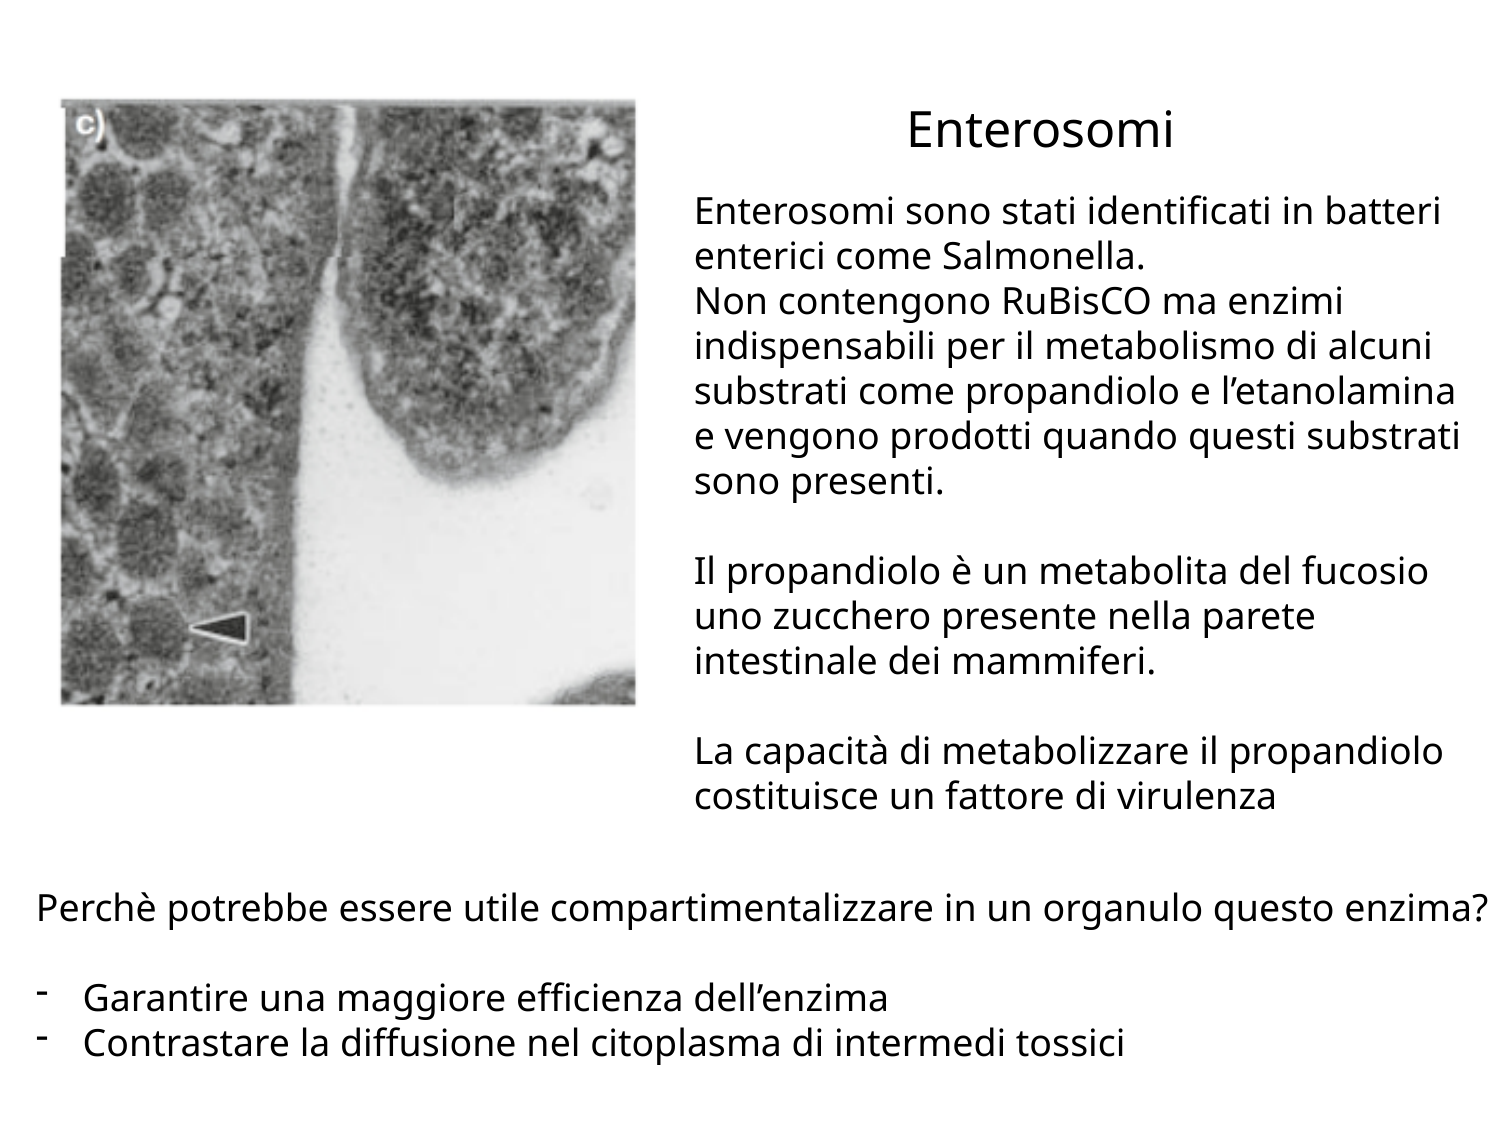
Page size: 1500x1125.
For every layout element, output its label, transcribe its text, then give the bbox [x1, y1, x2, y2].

text_box Enterosomi [891, 89, 1483, 165]
text_box Enterosomi sono stati identificati in batteri enterici come Salmonella. Non contengono RuBisCO ma enzimi indispensabili per il metabolismo di alcuni substrati come propandiolo e l’etanolamina e vengono prodotti quando questi substrati sono presenti. Il propandiolo è un metabolita del fucosio uno zucchero presente nella parete intestinale dei mammiferi. La capacità di metabolizzare il propandiolo costituisce un fattore di virulenza [679, 179, 1483, 870]
text_box Perchè potrebbe essere utile compartimentalizzare in un organulo questo enzima? Garantire una maggiore efficienza dell’enzima Contrastare la diffusione nel citoplasma di intermedi tossici [21, 876, 1500, 1071]
picture [52, 89, 665, 718]
